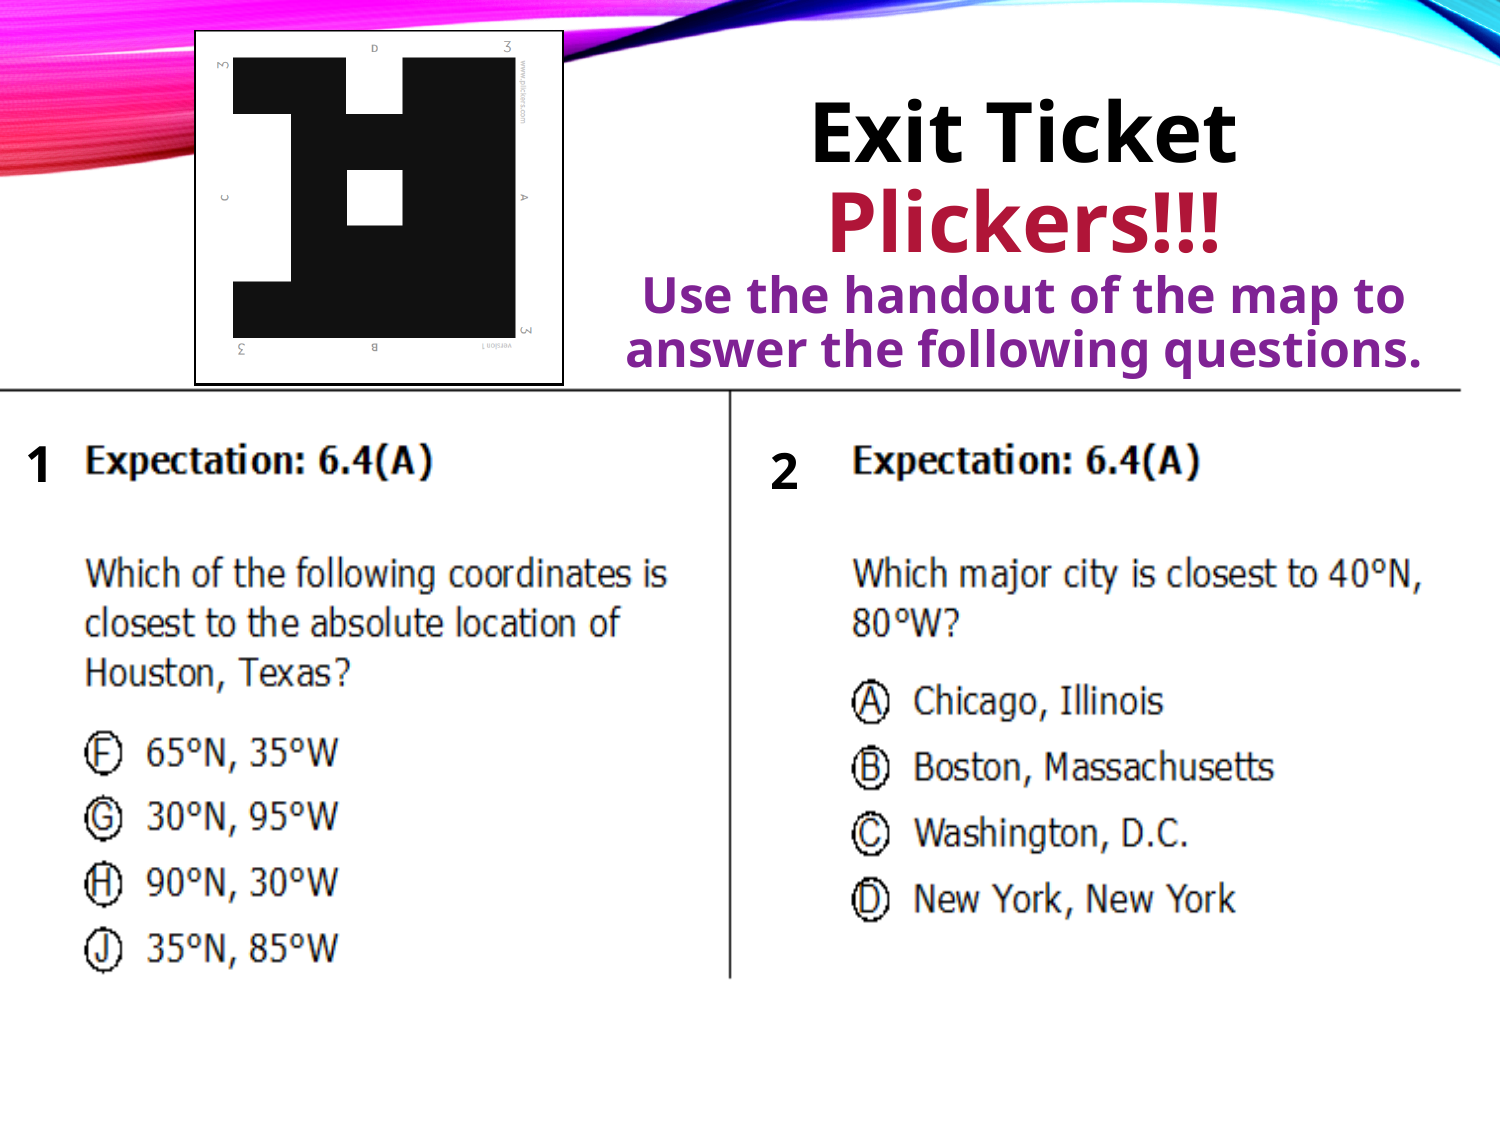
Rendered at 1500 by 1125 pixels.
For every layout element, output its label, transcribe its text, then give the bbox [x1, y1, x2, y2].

picture [0, 0, 1500, 1024]
title Exit Ticket Plickers!!! Use the handout of the map to answer the following questions. [578, 83, 1470, 385]
